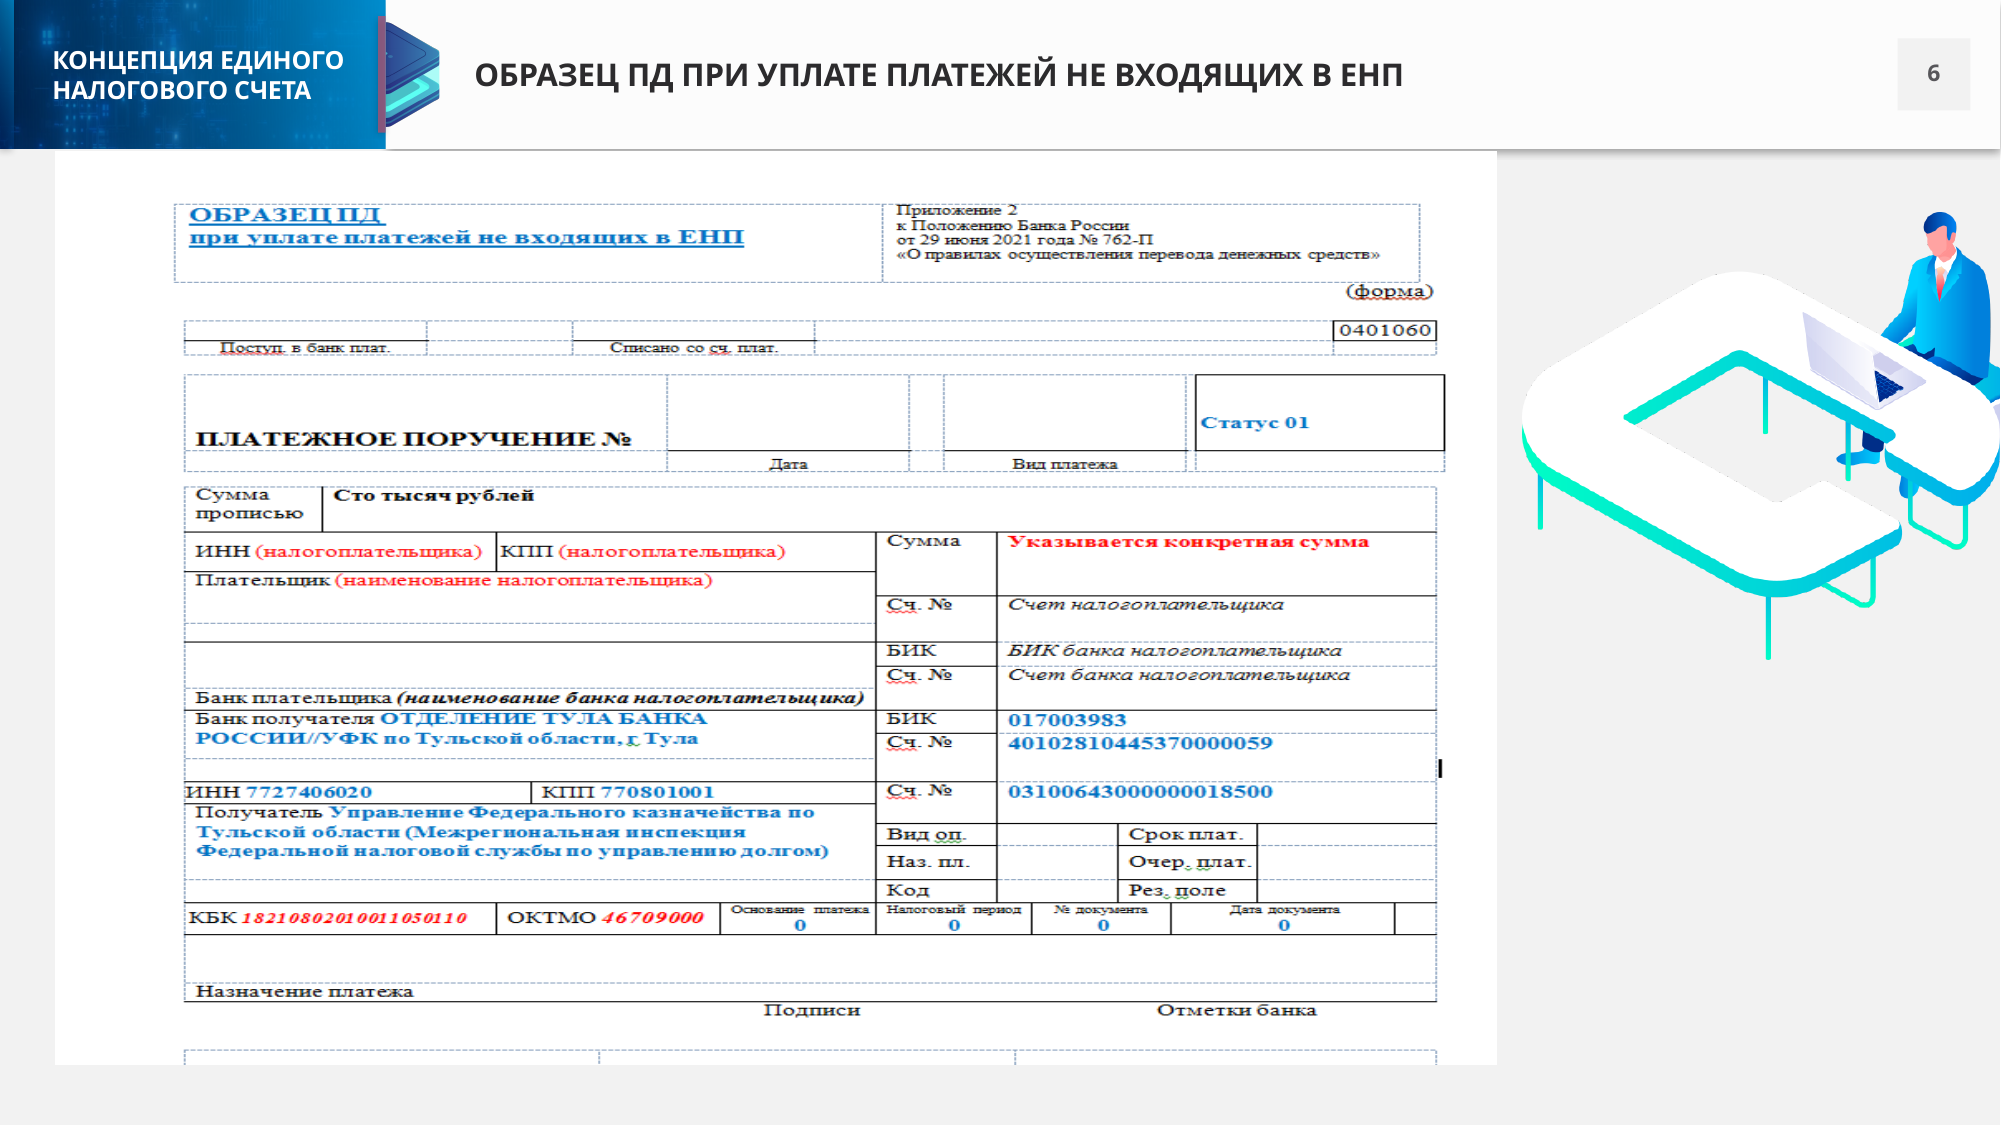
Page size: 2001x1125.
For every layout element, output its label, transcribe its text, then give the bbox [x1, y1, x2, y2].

picture [1522, 211, 2000, 660]
picture [54, 150, 1497, 1065]
text_box ОБРАЗЕЦ ПД ПРИ УПЛАТЕ ПЛАТЕЖЕЙ НЕ ВХОДЯЩИХ В ЕНП [474, 0, 1632, 149]
picture [305, 74, 310, 91]
picture [289, 52, 295, 64]
picture [0, 0, 323, 149]
picture [386, 22, 440, 127]
